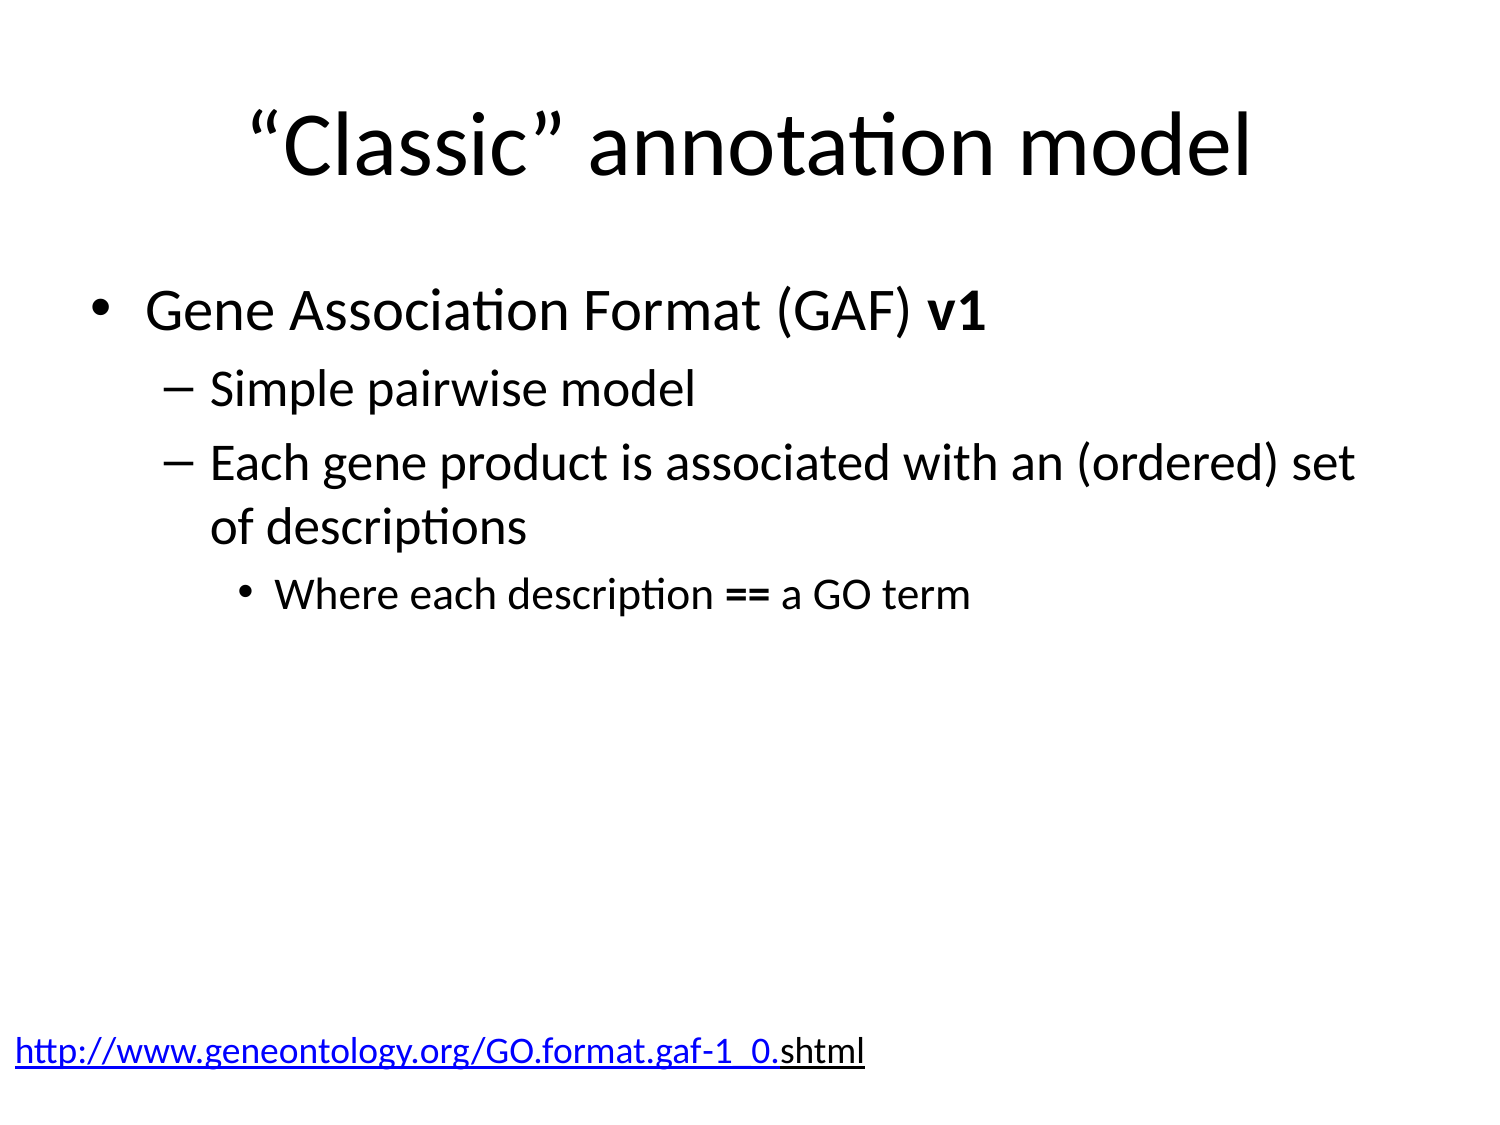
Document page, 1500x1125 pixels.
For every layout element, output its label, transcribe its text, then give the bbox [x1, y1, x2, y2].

text_box http://www.geneontology.org/GO.format.gaf-1_0.shtml [0, 1018, 1083, 1079]
list Gene Association Format (GAF) v1 Simple pairwise model Each gene product is associated with an (ordered) set of descriptions Where each description == a GO term [75, 262, 1425, 629]
title “Classic” annotation model [75, 45, 1425, 233]
